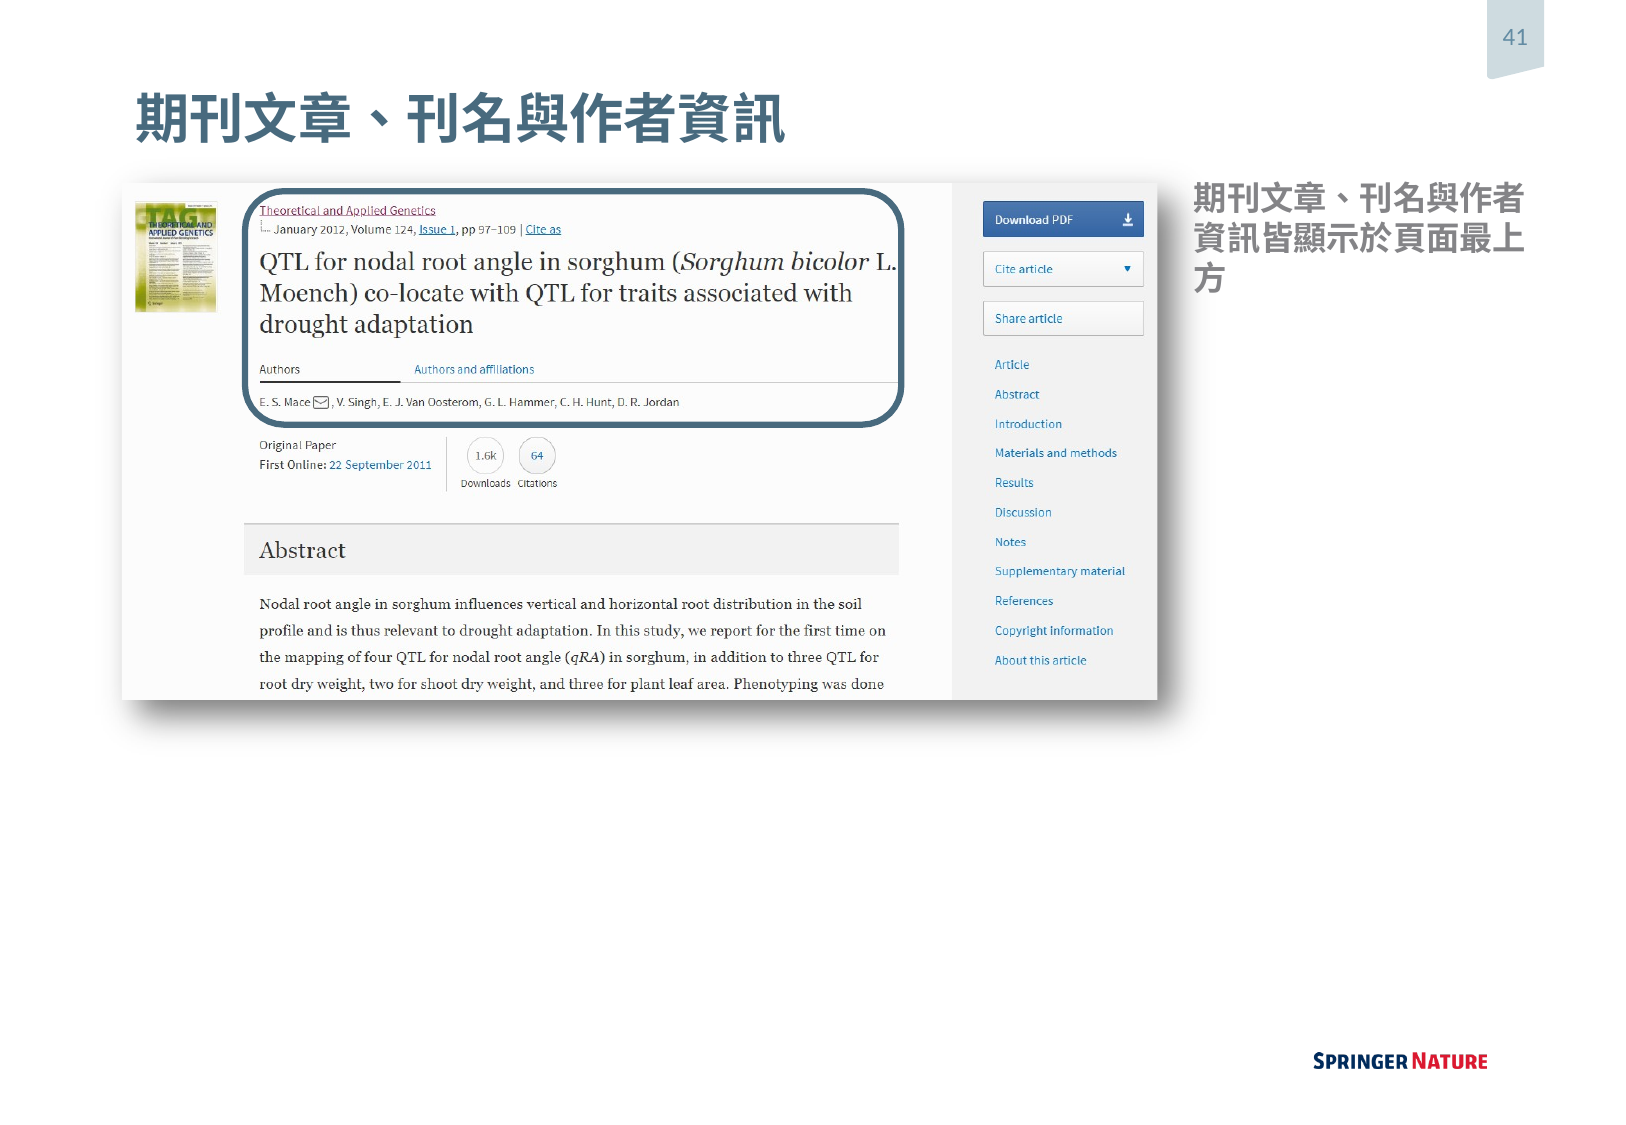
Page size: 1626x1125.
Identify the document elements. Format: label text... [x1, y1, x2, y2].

text_box [1313, 1052, 1487, 1069]
text_box 41 [1500, 20, 1531, 51]
text_box [245, 191, 902, 425]
text_box 期刊文章、刊名與作者資訊皆顯示於頁面最上方 [1191, 176, 1531, 297]
text_box [89, 150, 1222, 764]
text_box [121, 183, 1158, 700]
title 期刊文章、刊名與作者資訊 [133, 84, 1267, 273]
